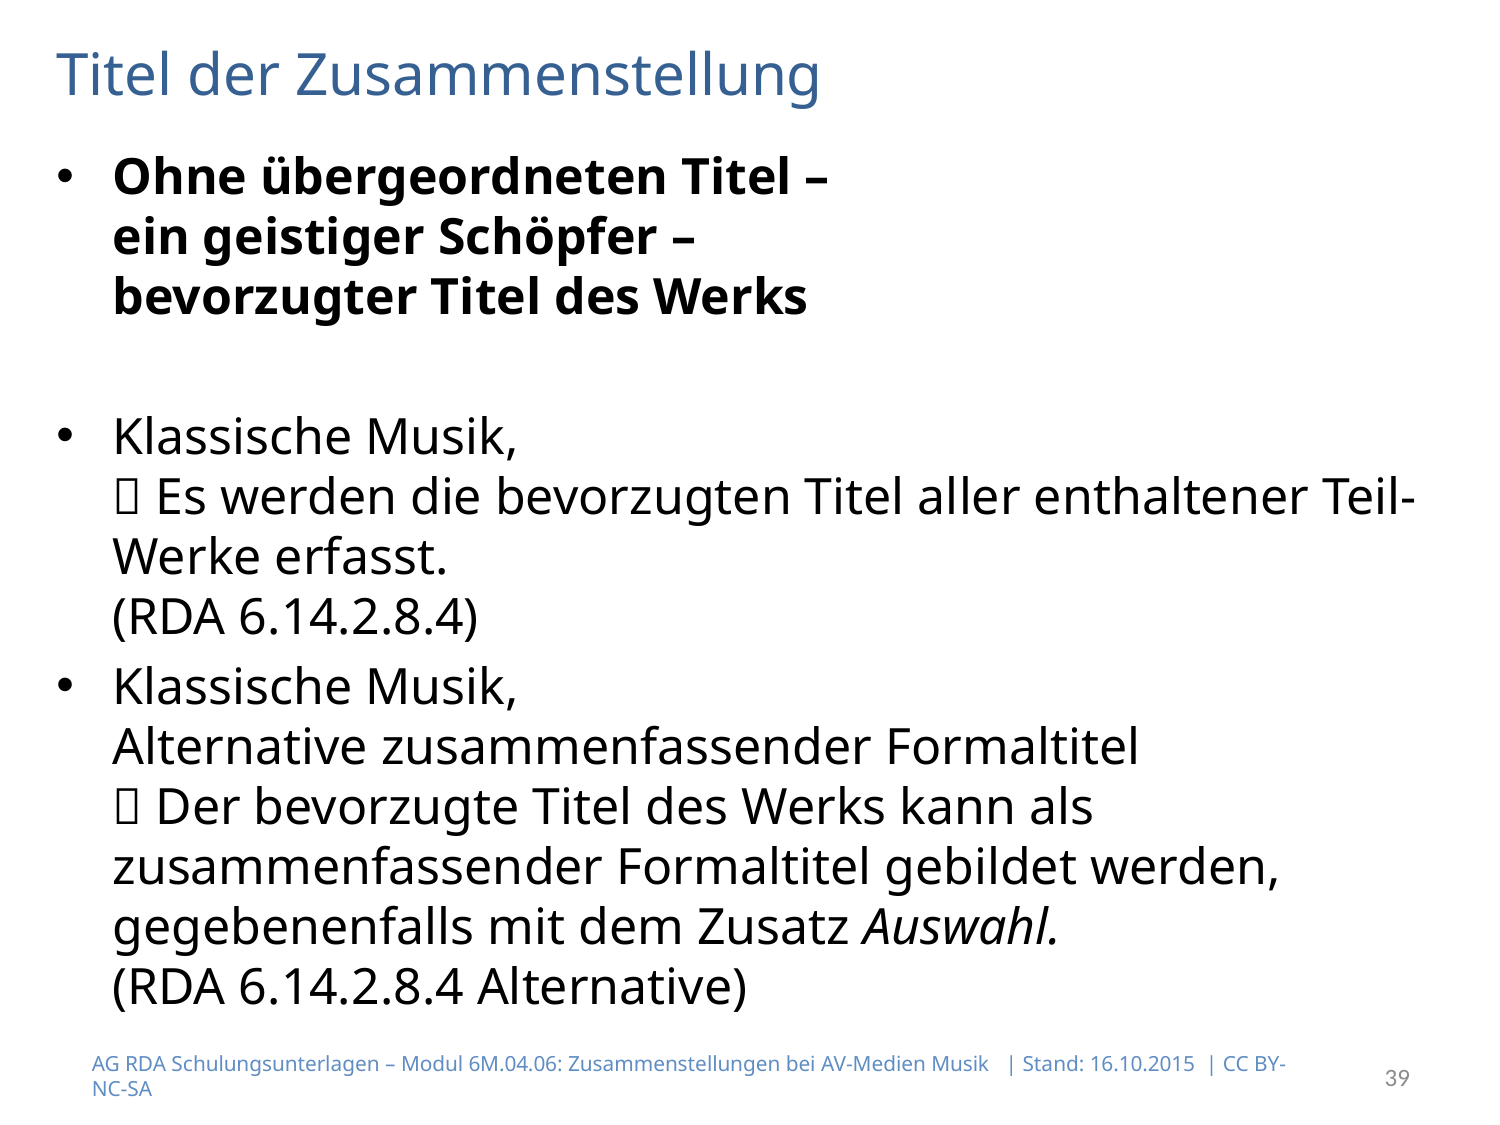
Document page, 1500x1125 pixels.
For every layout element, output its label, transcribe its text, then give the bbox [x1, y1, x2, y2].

slide_number 39 [1187, 1046, 1425, 1106]
list Ohne übergeordneten Titel – ein geistiger Schöpfer – bevorzugter Titel des Werks Klassische Musik,  Es werden die bevorzugten Titel aller enthaltener Teil-Werke erfasst. (RDA 6.14.2.8.4) Klassische Musik, Alternative zusammenfassender Formaltitel  Der bevorzugte Titel des Werks kann als zusammenfassender Formaltitel gebildet werden, gegebenenfalls mit dem Zusatz Auswahl. (RDA 6.14.2.8.4 Alternative) [41, 137, 1459, 1035]
footer AG RDA Schulungsunterlagen – Modul 6M.04.06: Zusammenstellungen bei AV-Medien Musik | Stand: 16.10.2015 | CC BY-NC-SA [76, 1046, 1187, 1106]
title Titel der Zusammenstellung [41, 30, 1459, 114]
